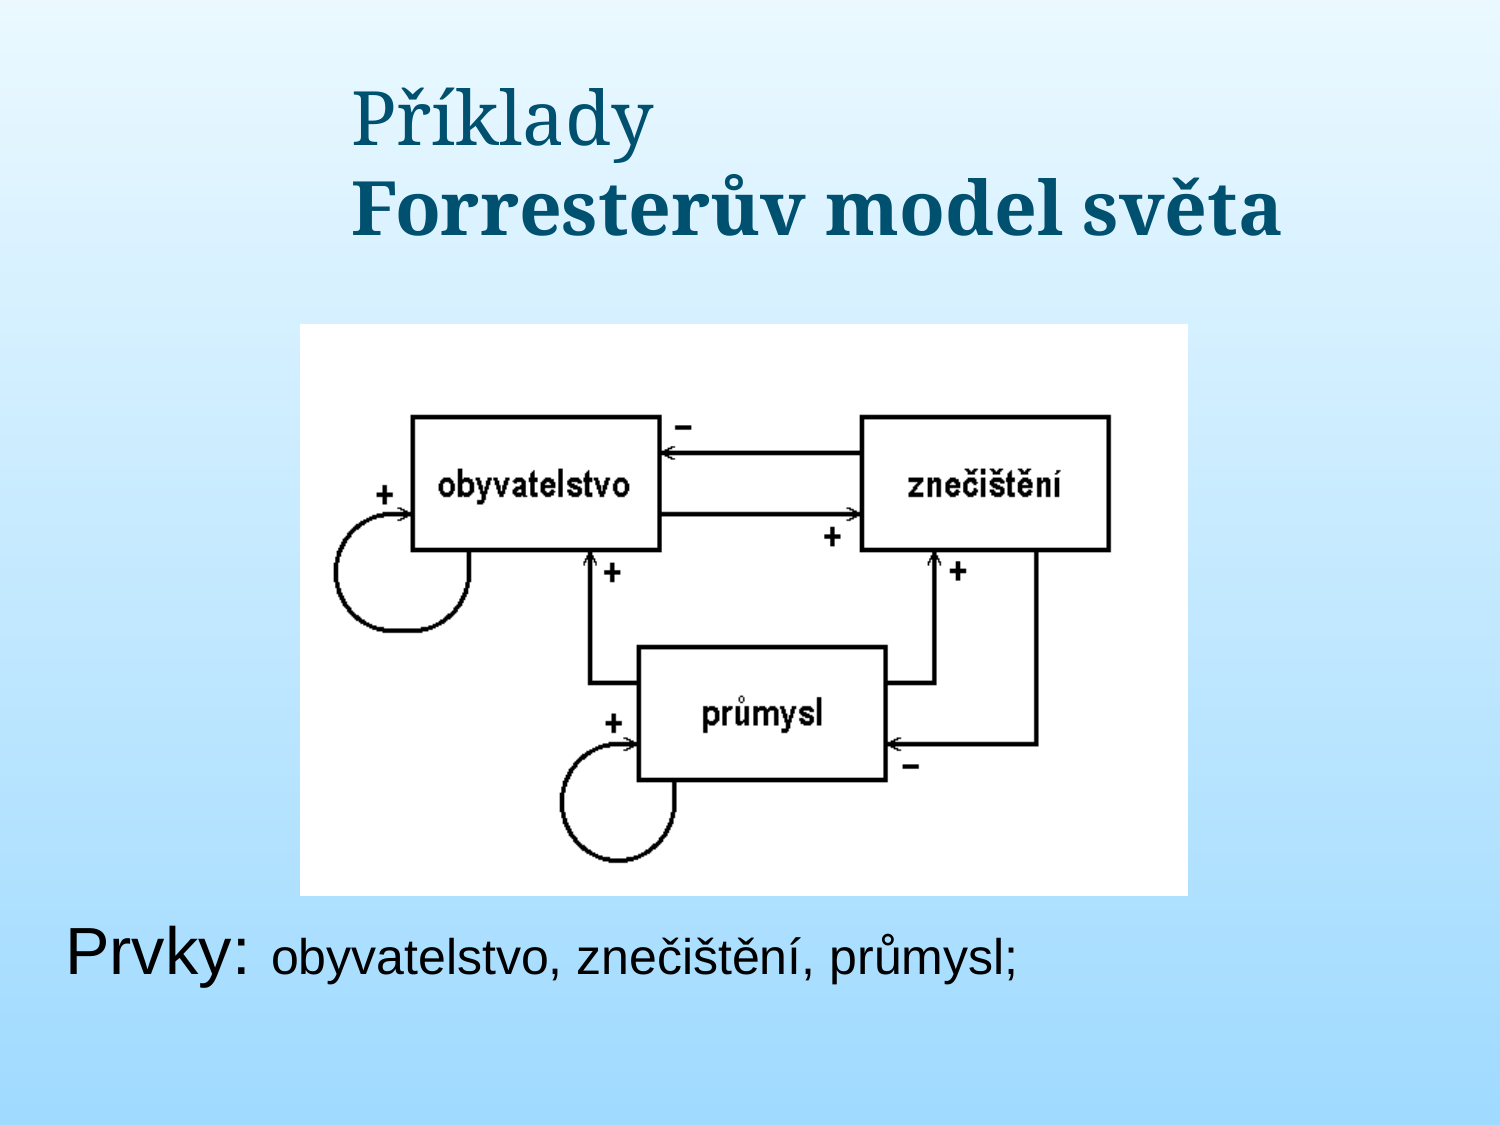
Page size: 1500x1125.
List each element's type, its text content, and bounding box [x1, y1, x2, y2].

list Prvky: obyvatelstvo, znečištění, průmysl; [49, 899, 1438, 1001]
title Příklady Forresterův model světa [336, 42, 1312, 279]
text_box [299, 324, 1188, 896]
